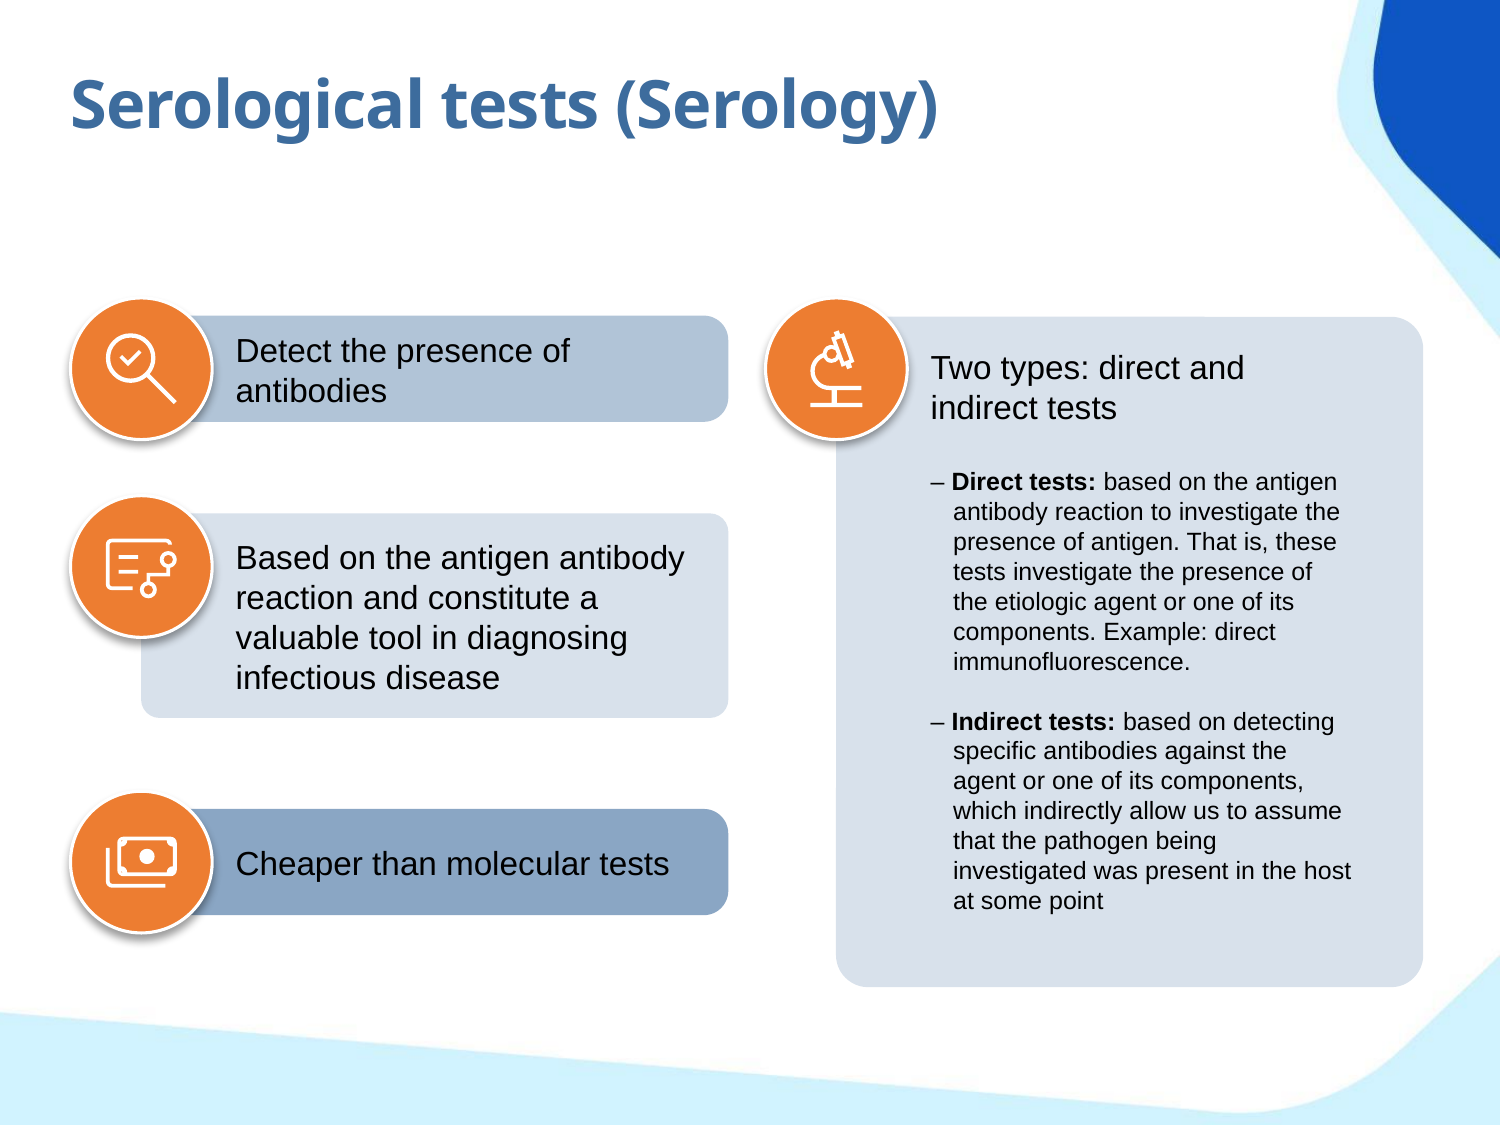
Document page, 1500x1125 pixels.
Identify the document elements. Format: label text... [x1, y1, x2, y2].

text_box Two types: direct and indirect tests – Direct tests: based on the antigen antibody reaction to investigate the presence of antigen. That is, these tests investigate the presence of the etiologic agent or one of its components. Example: direct immunofluorescence. – Indirect tests: based on detecting specific antibodies against the agent or one of its components, which indirectly allow us to assume that the pathogen being investigated was present in the host at some point [930, 345, 1354, 915]
text_box [105, 847, 166, 888]
text_box [810, 330, 863, 408]
text_box Cheaper than molecular tests [235, 841, 688, 882]
text_box Based on the antigen antibody reaction and constitute a valuable tool in diagnosing infectious disease [235, 536, 688, 697]
text_box [117, 836, 177, 877]
text_box [70, 297, 213, 440]
text_box [105, 333, 177, 405]
text_box Detect the presence of antibodies [235, 328, 688, 409]
picture [0, 0, 1500, 1125]
text_box [70, 495, 213, 638]
text_box Serological tests (Serology) [70, 62, 1354, 143]
text_box [138, 511, 731, 721]
text_box [765, 297, 908, 440]
text_box [70, 791, 213, 933]
text_box [189, 806, 731, 918]
text_box [189, 313, 731, 424]
text_box [833, 314, 1426, 990]
text_box [139, 551, 177, 599]
text_box [105, 538, 172, 591]
